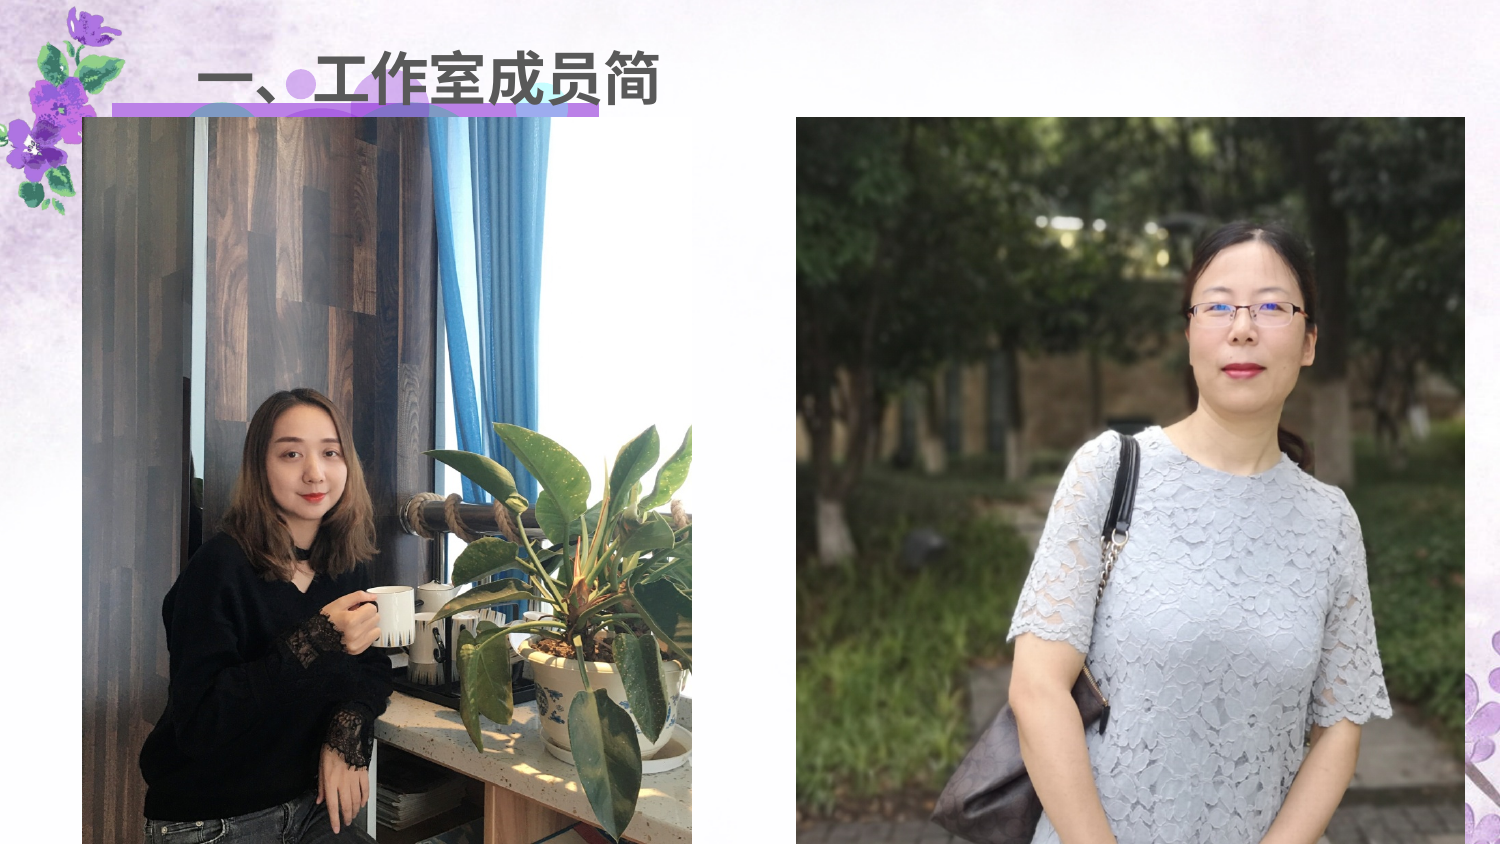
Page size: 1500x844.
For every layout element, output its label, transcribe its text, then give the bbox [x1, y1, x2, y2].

picture [0, 0, 1500, 844]
text_box 一、工作室成员简介 [128, 35, 702, 190]
